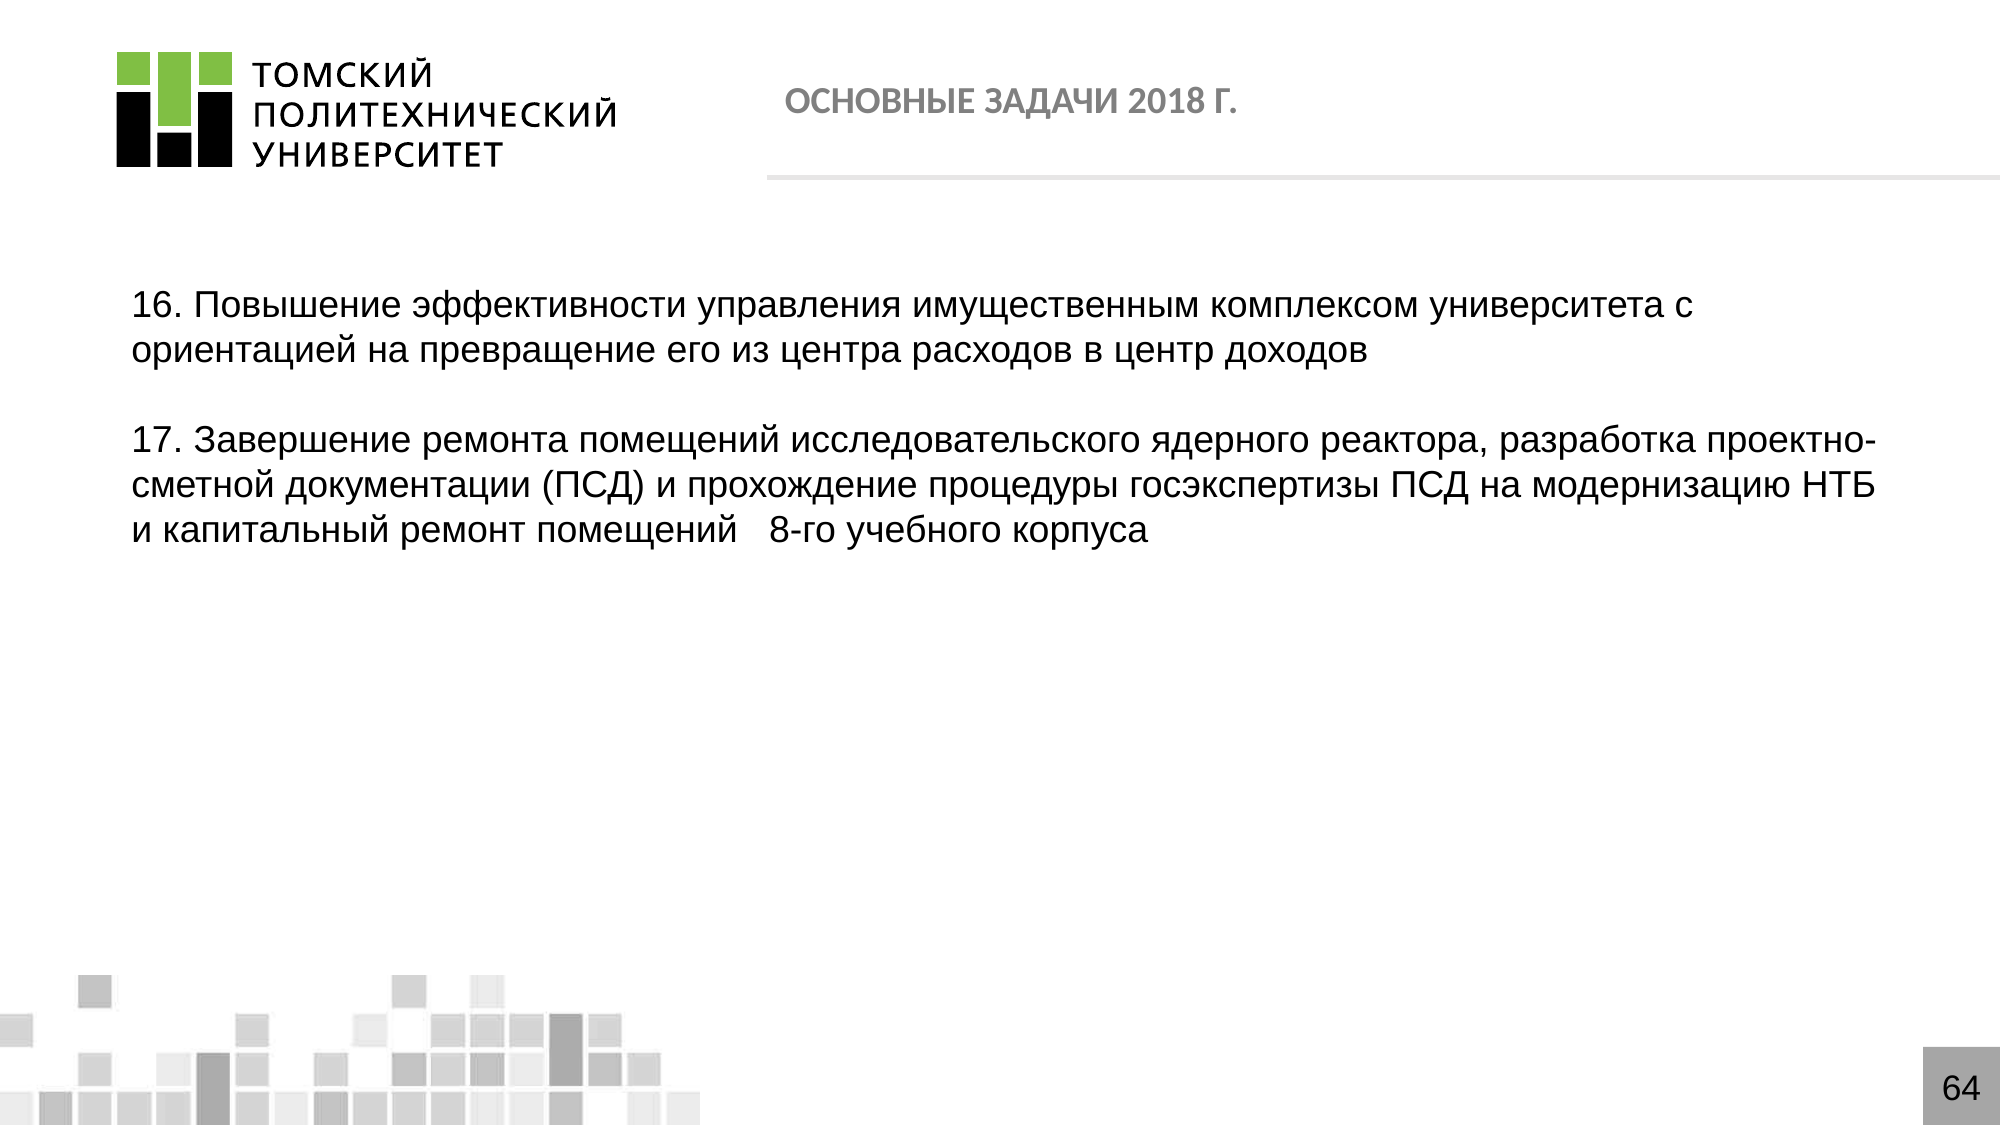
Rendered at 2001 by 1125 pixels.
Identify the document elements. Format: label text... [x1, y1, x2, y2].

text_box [65, 0, 667, 219]
text_box 64 [1923, 1046, 2000, 1125]
text_box ОСНОВНЫЕ ЗАДАЧИ 2018 Г. [766, 28, 1950, 167]
picture [0, 975, 700, 1125]
text_box 16. Повышение эффективности управления имущественным комплексом университета с ориентацией на превращение его из центра расходов в центр доходов 17. Завершение ремонта помещений исследовательского ядерного реактора, разработка проектно-сметной документации (ПСД) и прохождение процедуры госэкспертизы ПСД на модернизацию НТБ и капитальный ремонт помещений 8-го учебного корпуса [116, 272, 1923, 603]
